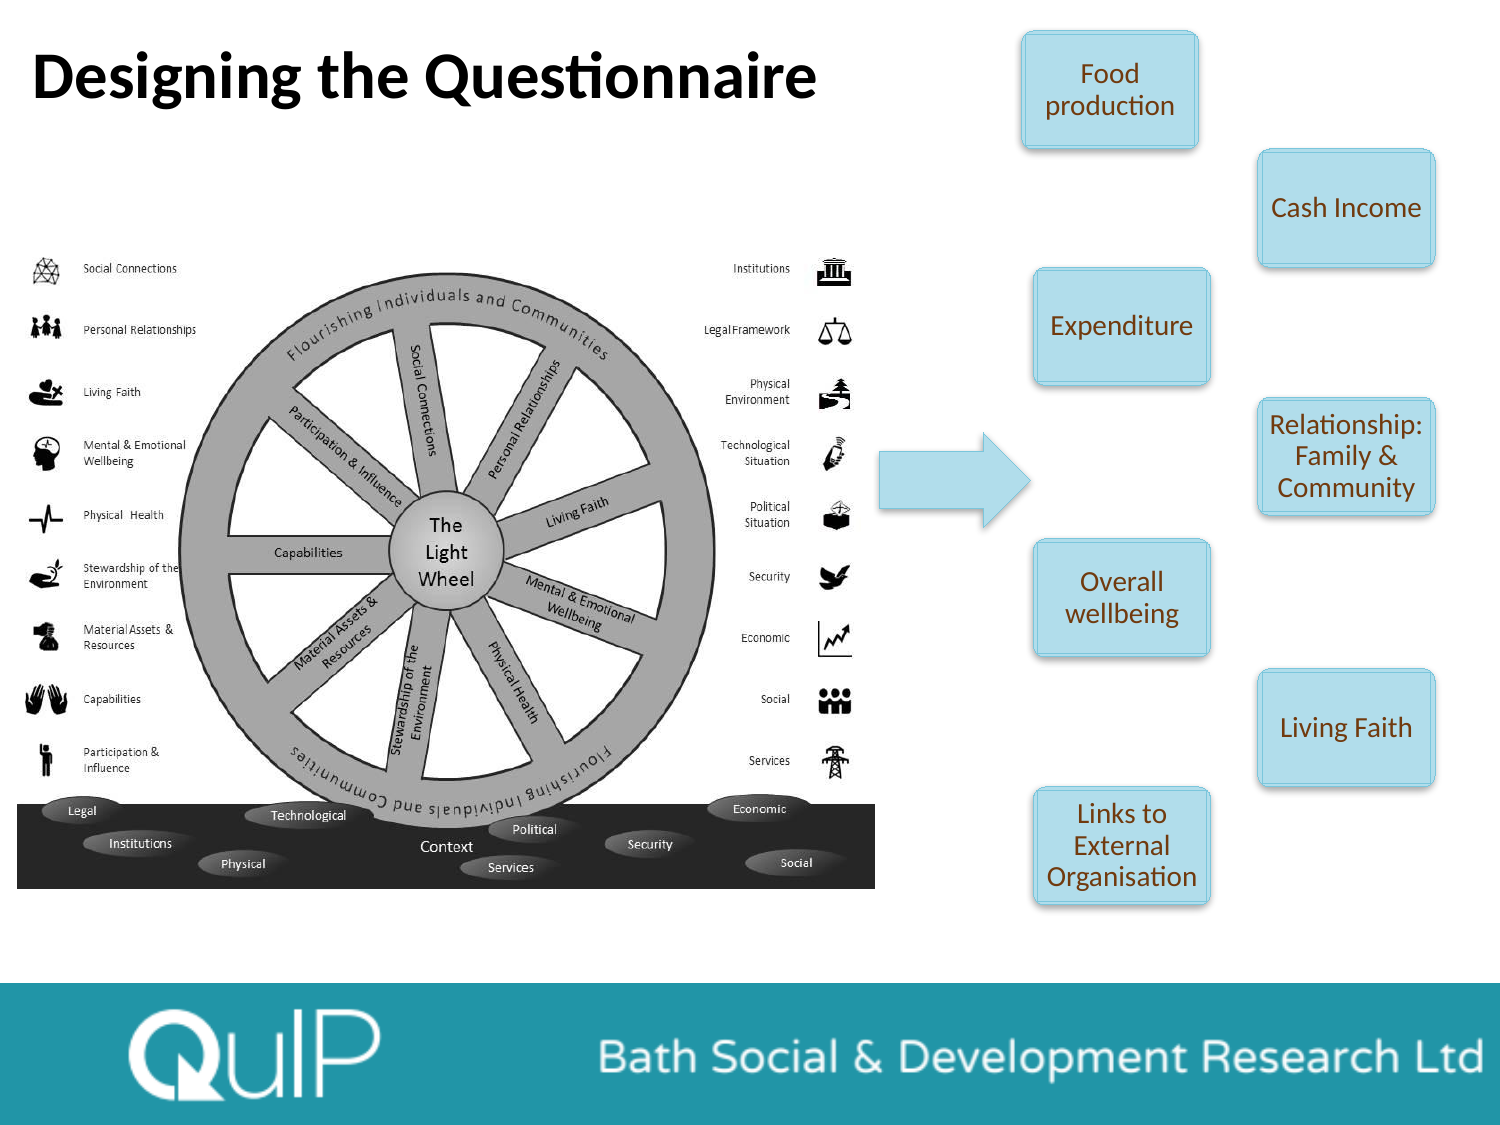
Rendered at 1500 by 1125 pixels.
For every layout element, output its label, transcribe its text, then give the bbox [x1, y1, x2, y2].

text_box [1257, 396, 1436, 516]
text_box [1033, 266, 1211, 386]
text_box [880, 432, 1031, 528]
title Designing the Questionnaire [17, 7, 845, 138]
picture [17, 219, 876, 889]
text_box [1033, 786, 1211, 906]
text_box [1033, 538, 1211, 658]
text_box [1257, 668, 1436, 788]
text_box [1021, 30, 1200, 150]
picture [0, 982, 1500, 1125]
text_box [1257, 148, 1436, 268]
